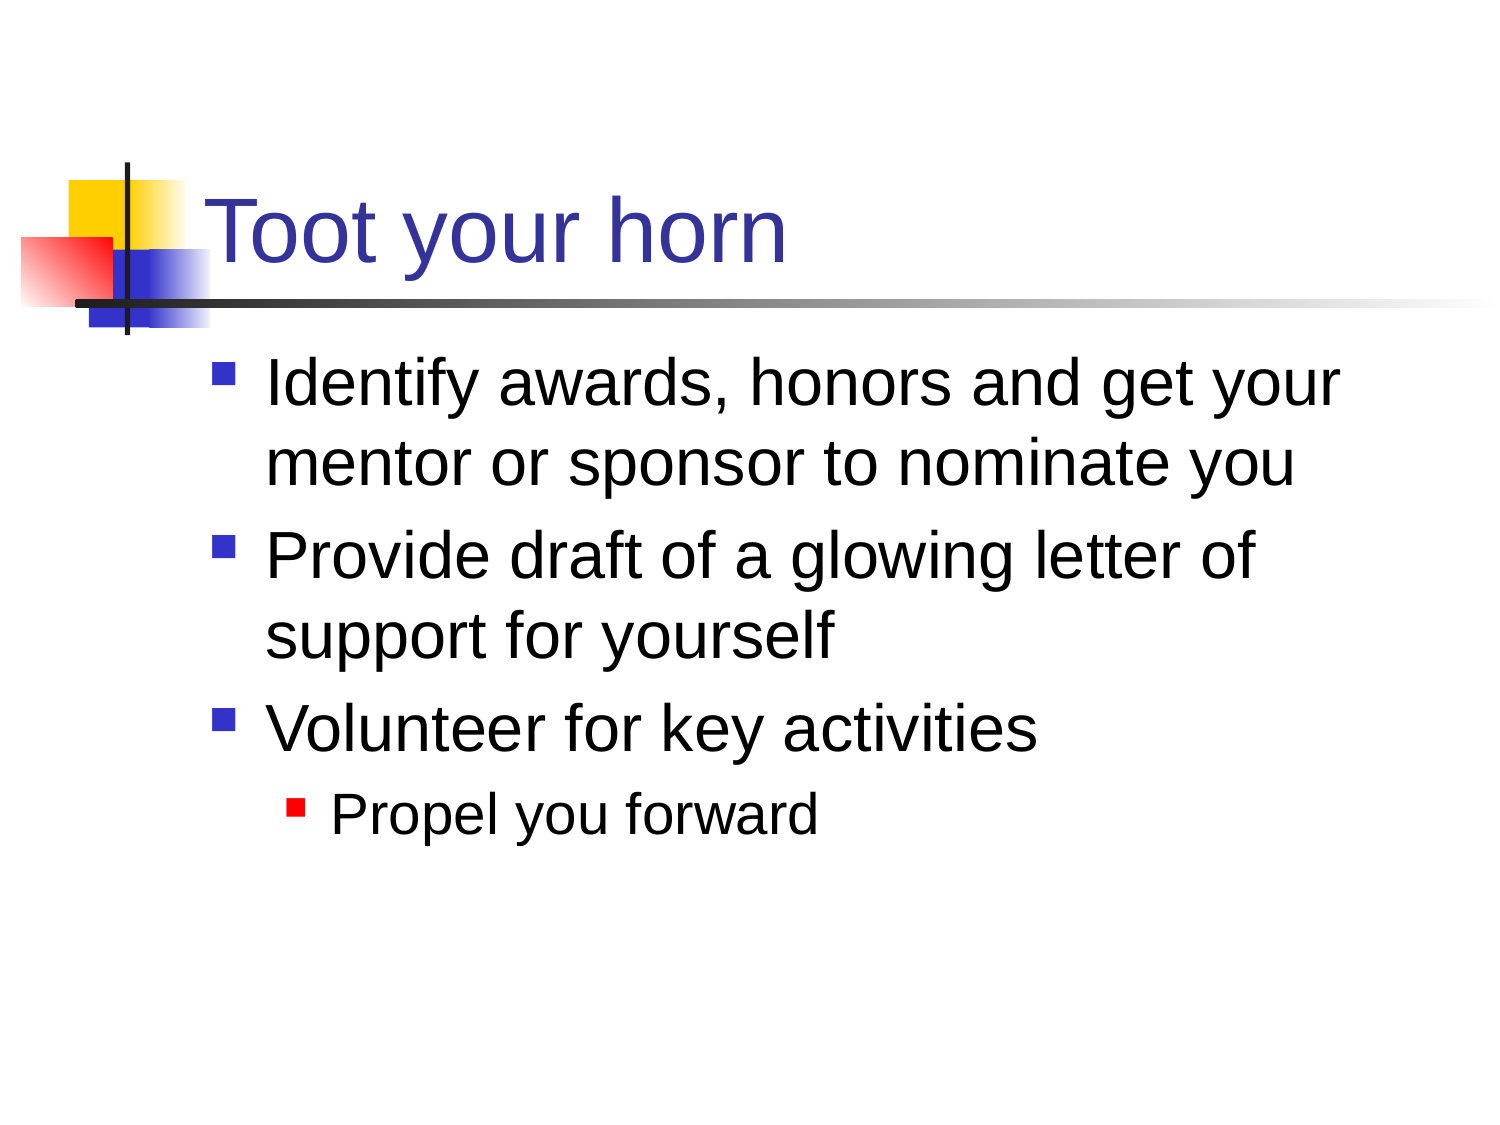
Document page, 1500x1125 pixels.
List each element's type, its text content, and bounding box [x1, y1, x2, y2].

list Identify awards, honors and get your mentor or sponsor to nominate you Provide draft of a glowing letter of support for yourself Volunteer for key activities Propel you forward [193, 331, 1469, 1006]
title Toot your horn [188, 101, 1468, 289]
